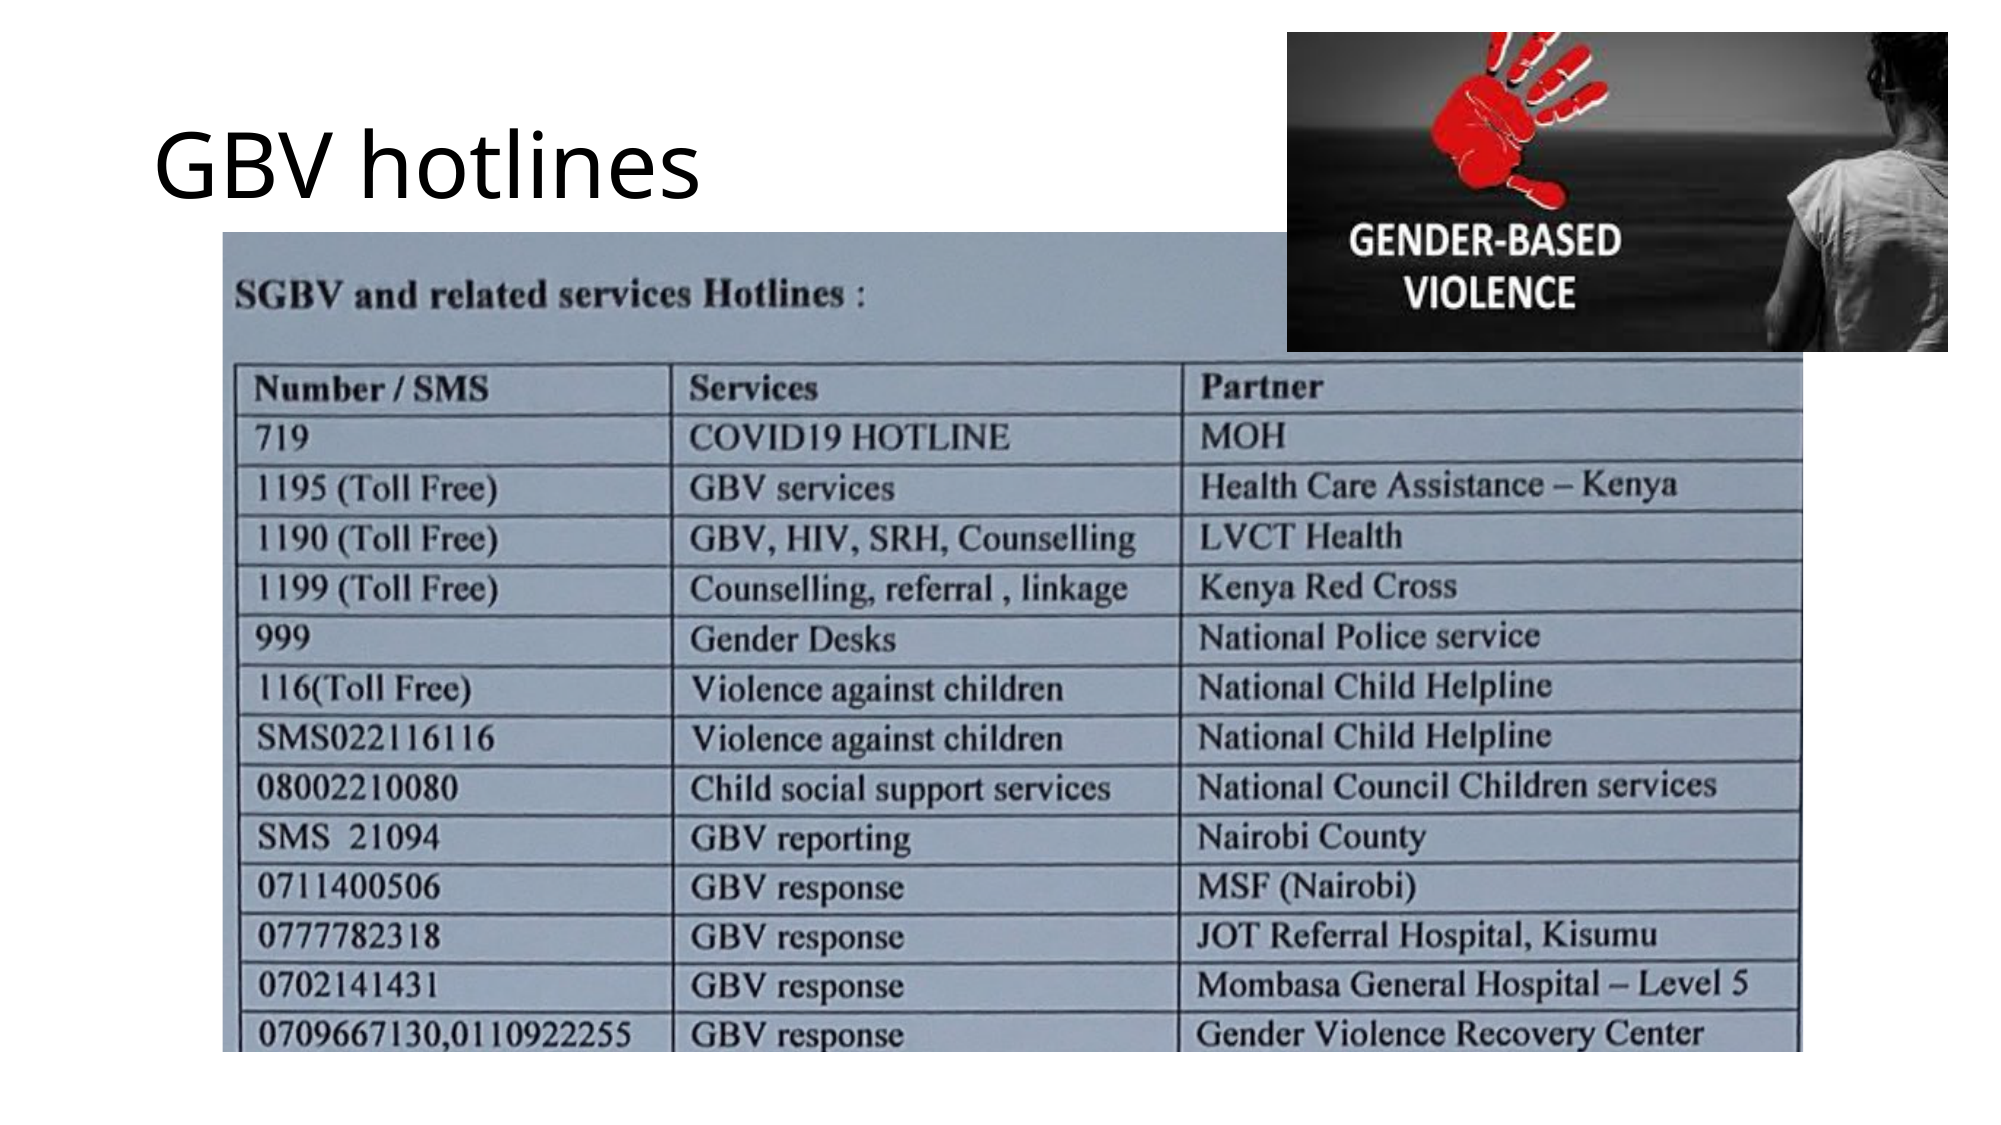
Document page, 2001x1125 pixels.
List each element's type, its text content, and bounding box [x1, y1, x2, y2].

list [222, 232, 1804, 1052]
title GBV hotlines [137, 59, 1287, 278]
picture [1287, 32, 1948, 352]
